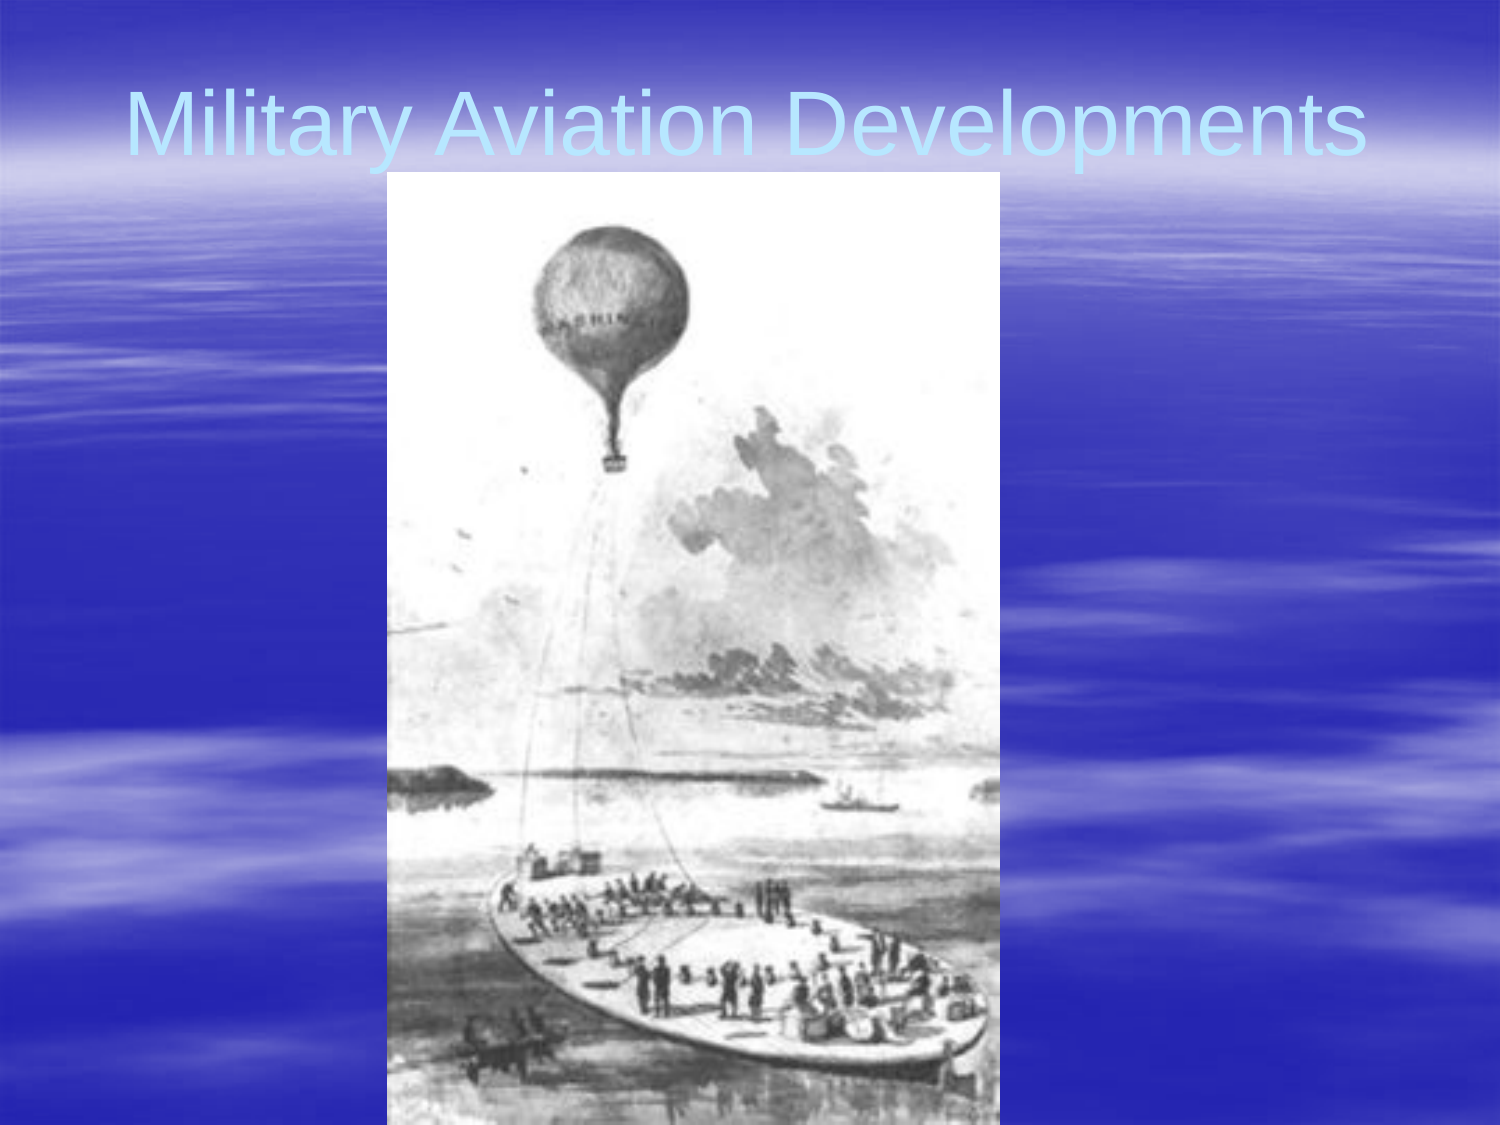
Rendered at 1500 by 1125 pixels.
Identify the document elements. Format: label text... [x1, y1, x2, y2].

title Military Aviation Developments [49, 37, 1446, 201]
picture [387, 172, 1001, 1125]
